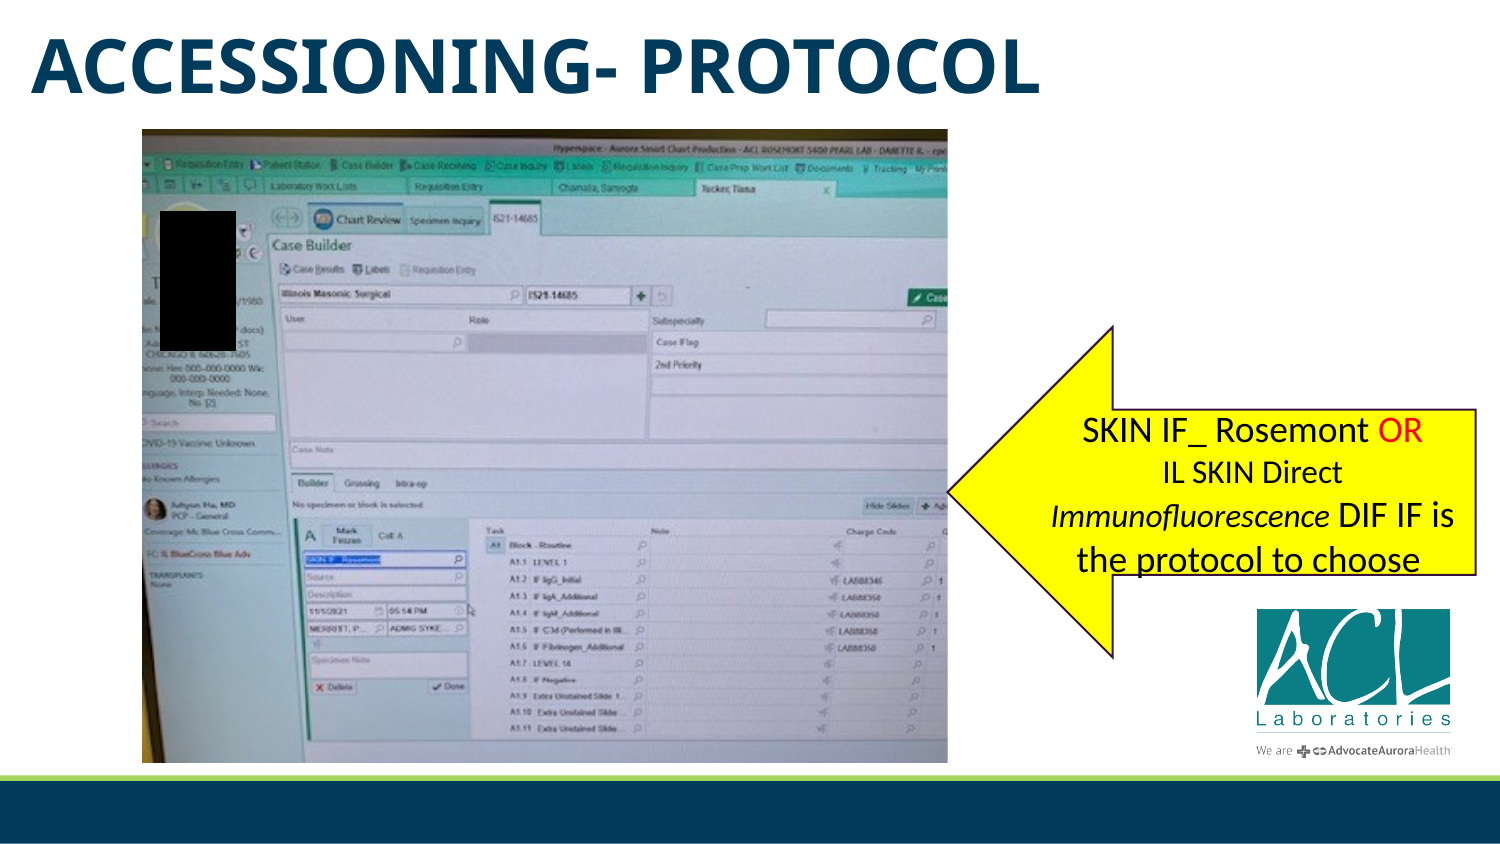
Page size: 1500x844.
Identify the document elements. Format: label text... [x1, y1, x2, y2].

picture [142, 43, 948, 844]
text_box [160, 211, 228, 351]
picture [1256, 609, 1452, 758]
title ACCESSIONING- PROTOCOL [16, 0, 1267, 118]
text_box SKIN IF_ Rosemont OR IL SKIN Direct Immunofluorescence DIF IF is the protocol to choose [946, 324, 1477, 660]
